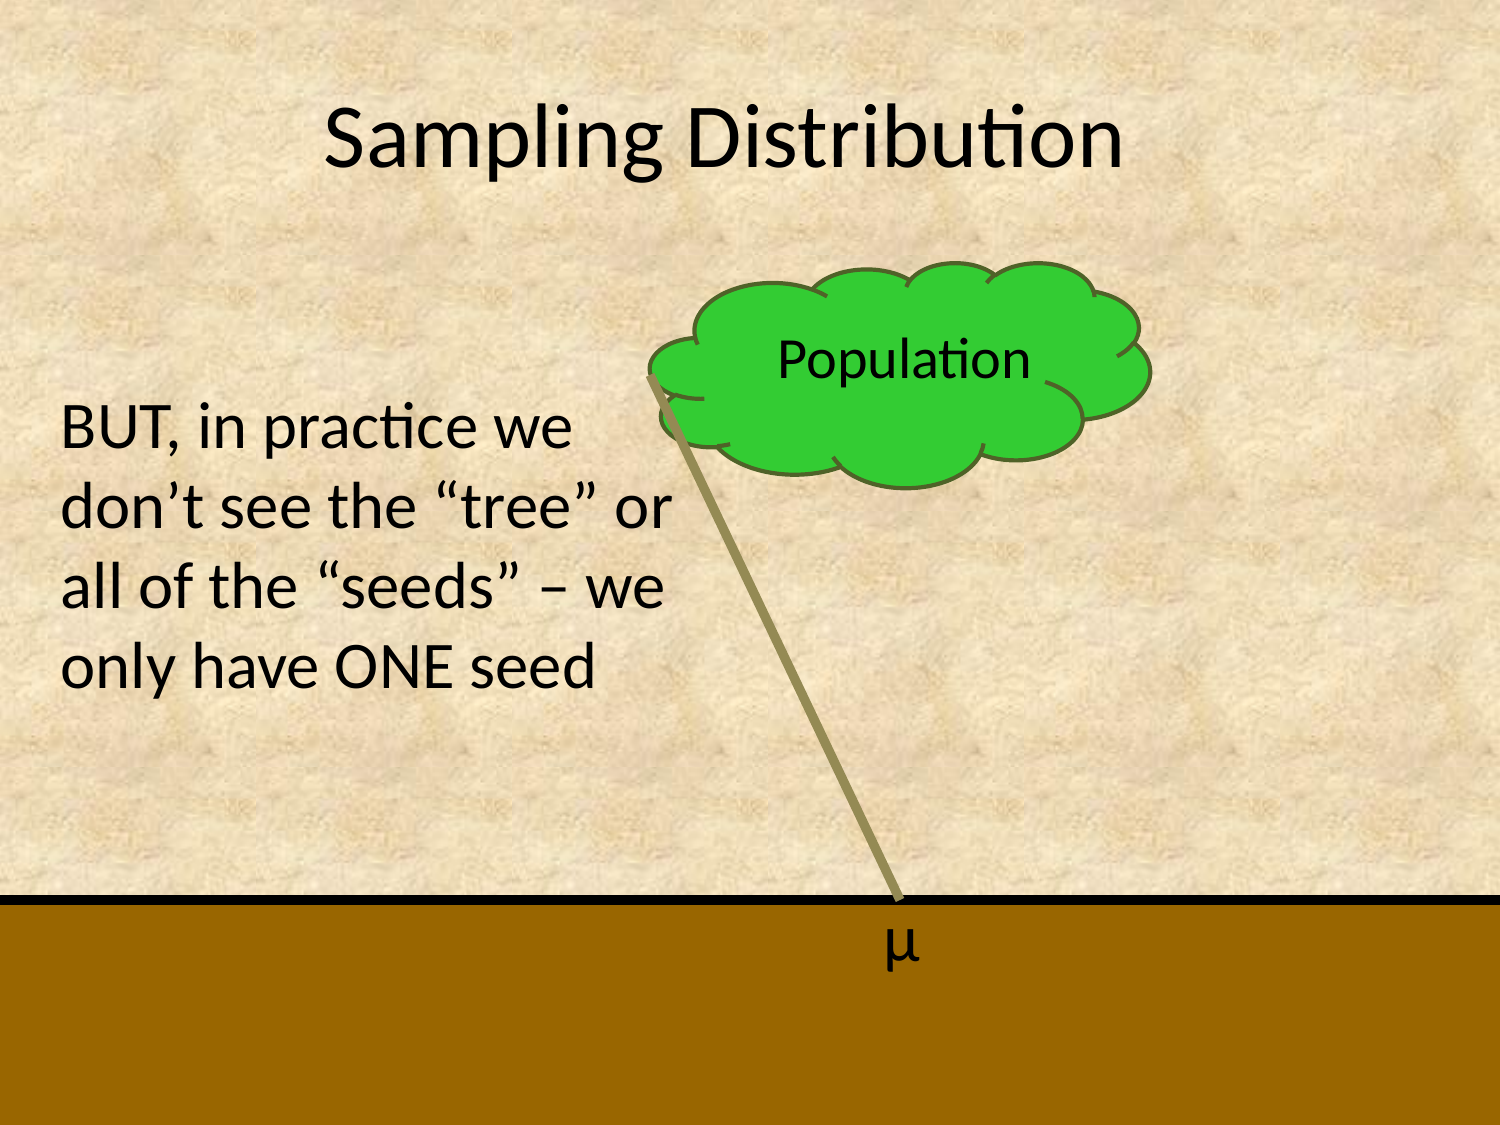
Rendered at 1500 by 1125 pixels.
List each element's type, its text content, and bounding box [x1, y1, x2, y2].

text_box [647, 261, 1153, 491]
text_box µ [868, 909, 957, 983]
title Sampling Distribution [50, 37, 1400, 225]
picture [0, 0, 1500, 895]
text_box [0, 906, 1500, 1125]
text_box µ [904, 887, 957, 899]
text_box Population [762, 312, 1063, 398]
picture [709, 450, 899, 884]
text_box BUT, in practice we don’t see the “tree” or all of the “seeds” – we only have ONE seed [46, 374, 709, 709]
text_box µ [868, 887, 895, 899]
